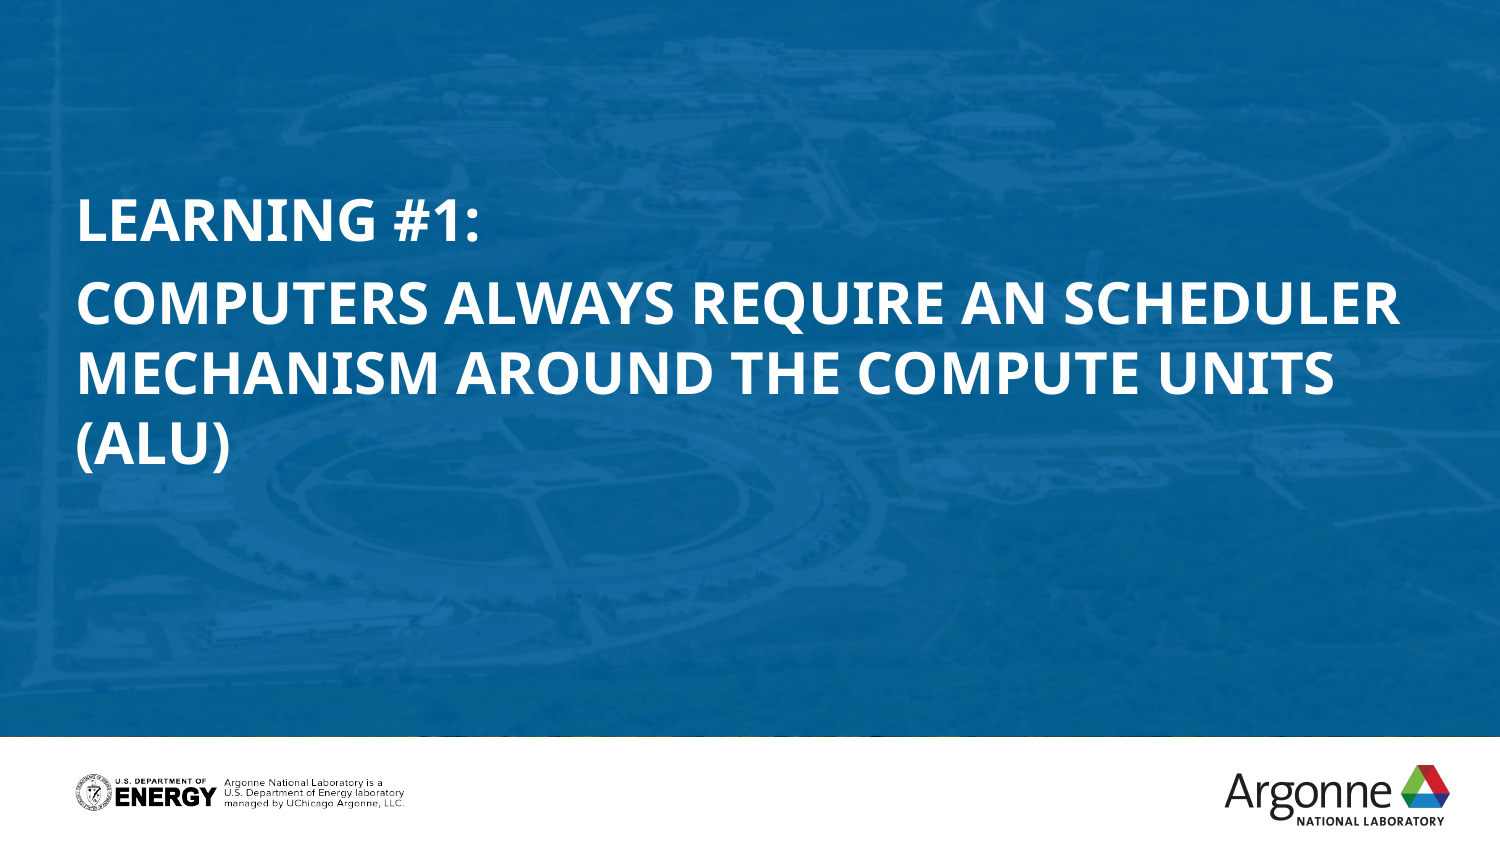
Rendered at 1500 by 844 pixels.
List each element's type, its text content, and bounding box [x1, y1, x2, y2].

picture [72, 771, 409, 814]
picture [1213, 748, 1467, 840]
list Learning #1: Computers always require an Scheduler mechanism around the compute units (ALU) [0, 0, 1500, 737]
